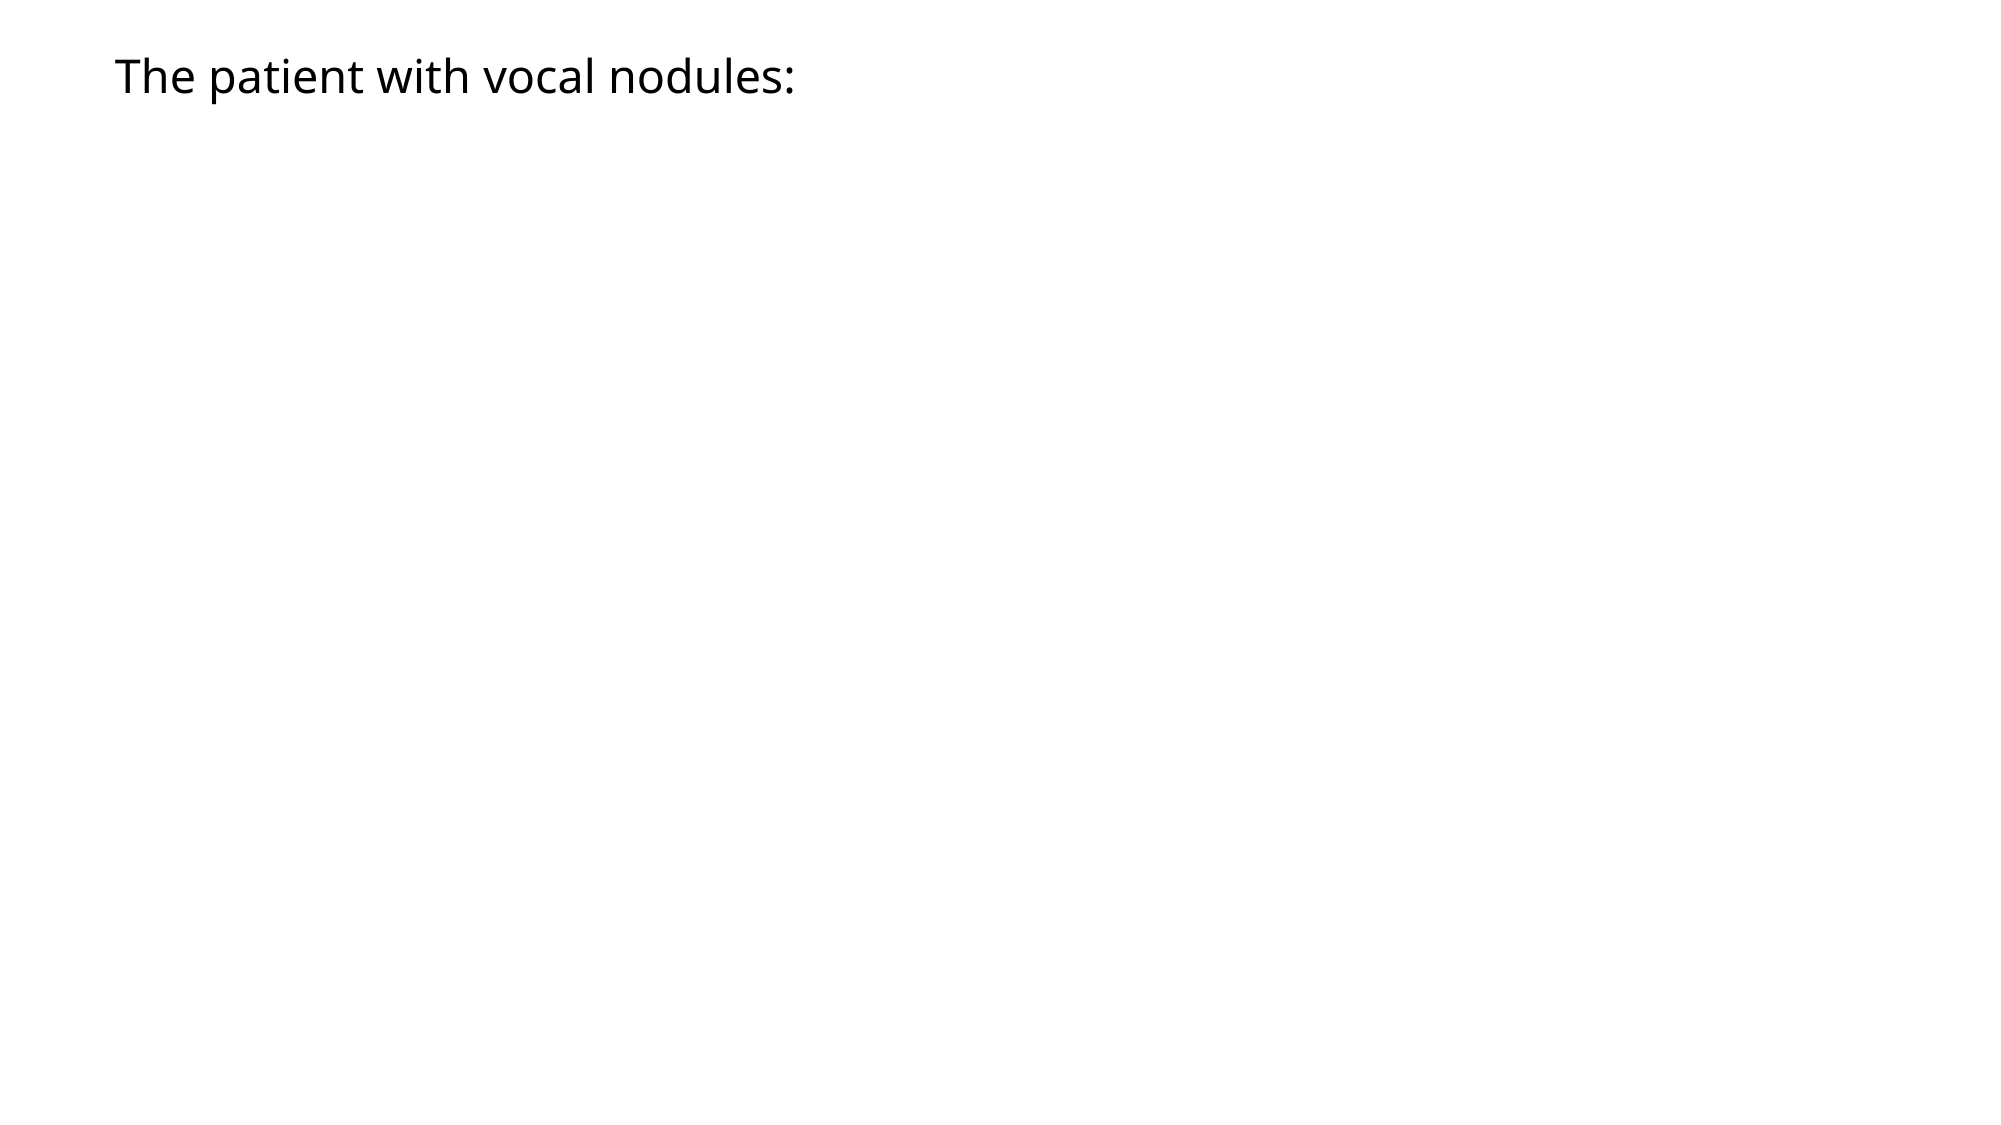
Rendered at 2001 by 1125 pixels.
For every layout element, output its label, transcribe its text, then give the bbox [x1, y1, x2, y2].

title The patient with vocal nodules: [99, 45, 1900, 111]
